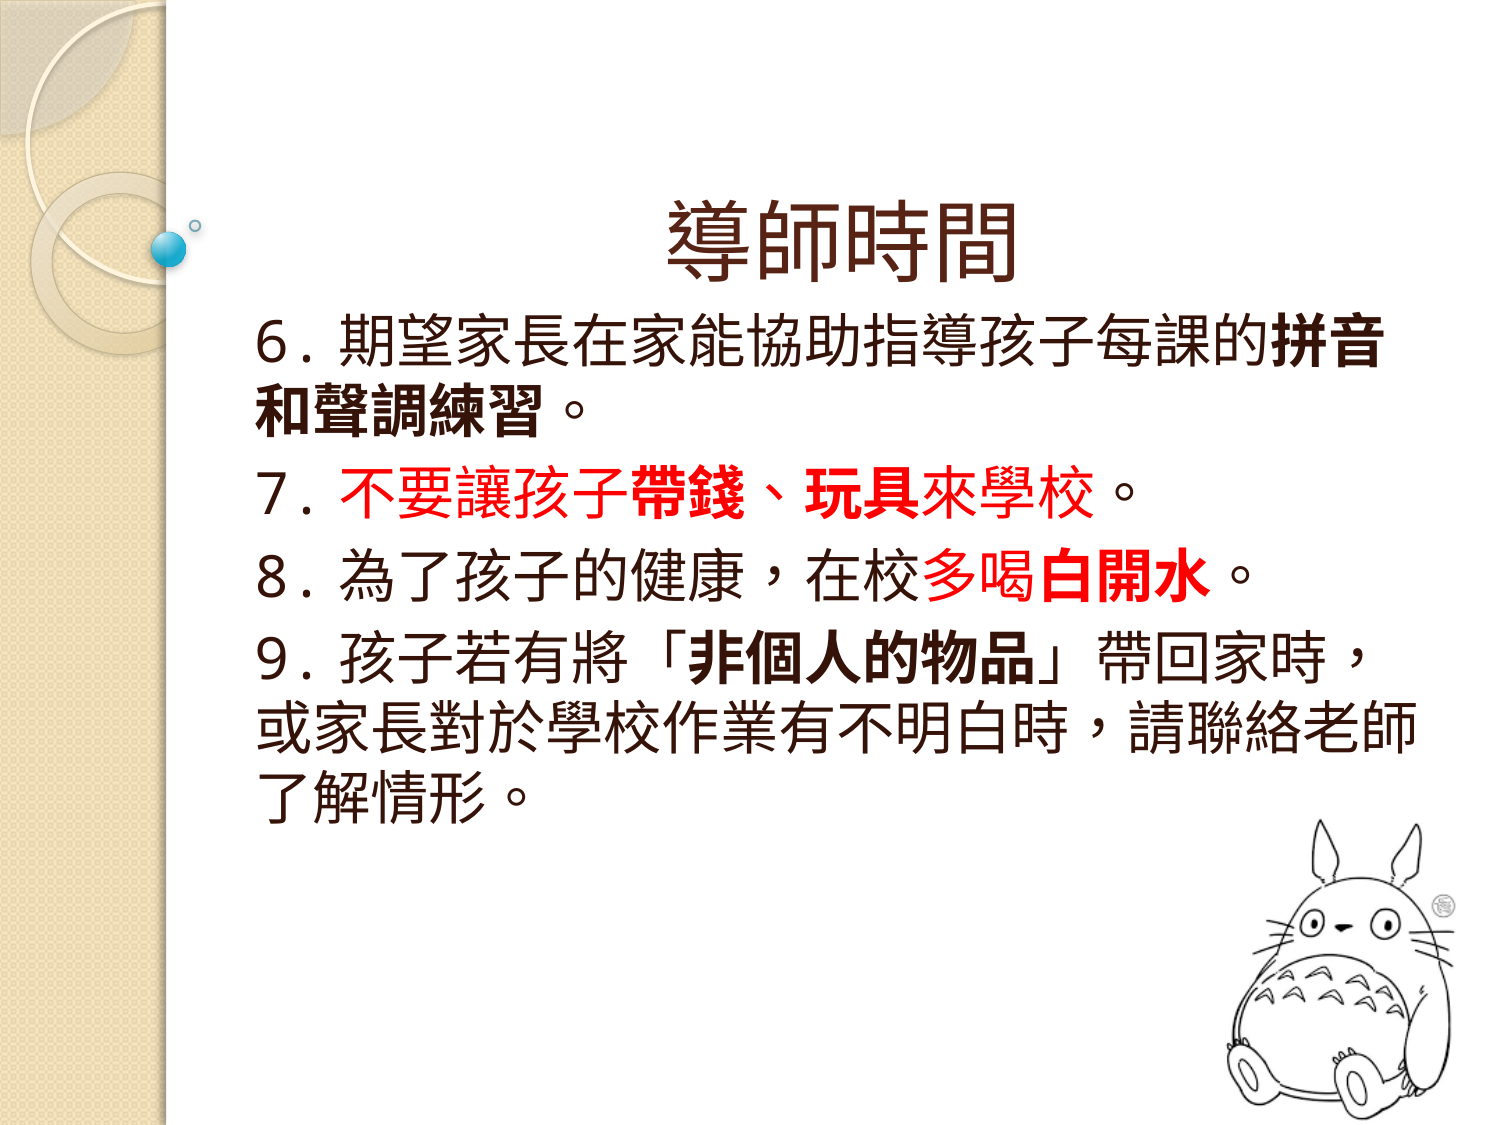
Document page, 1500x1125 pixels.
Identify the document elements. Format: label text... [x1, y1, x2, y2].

subtitle 6.期望家長在家能協助指導孩子每課的拼音和聲調練習。 7.不要讓孩子帶錢、玩具來學校。 8.為了孩子的健康，在校多喝白開水。 9.孩子若有將「非個人的物品」帶回家時，或家長對於學校作業有不明白時，請聯絡老師了解情形。 [234, 304, 1450, 1061]
picture [1186, 810, 1500, 1125]
title 導師時間 [234, 59, 1450, 301]
